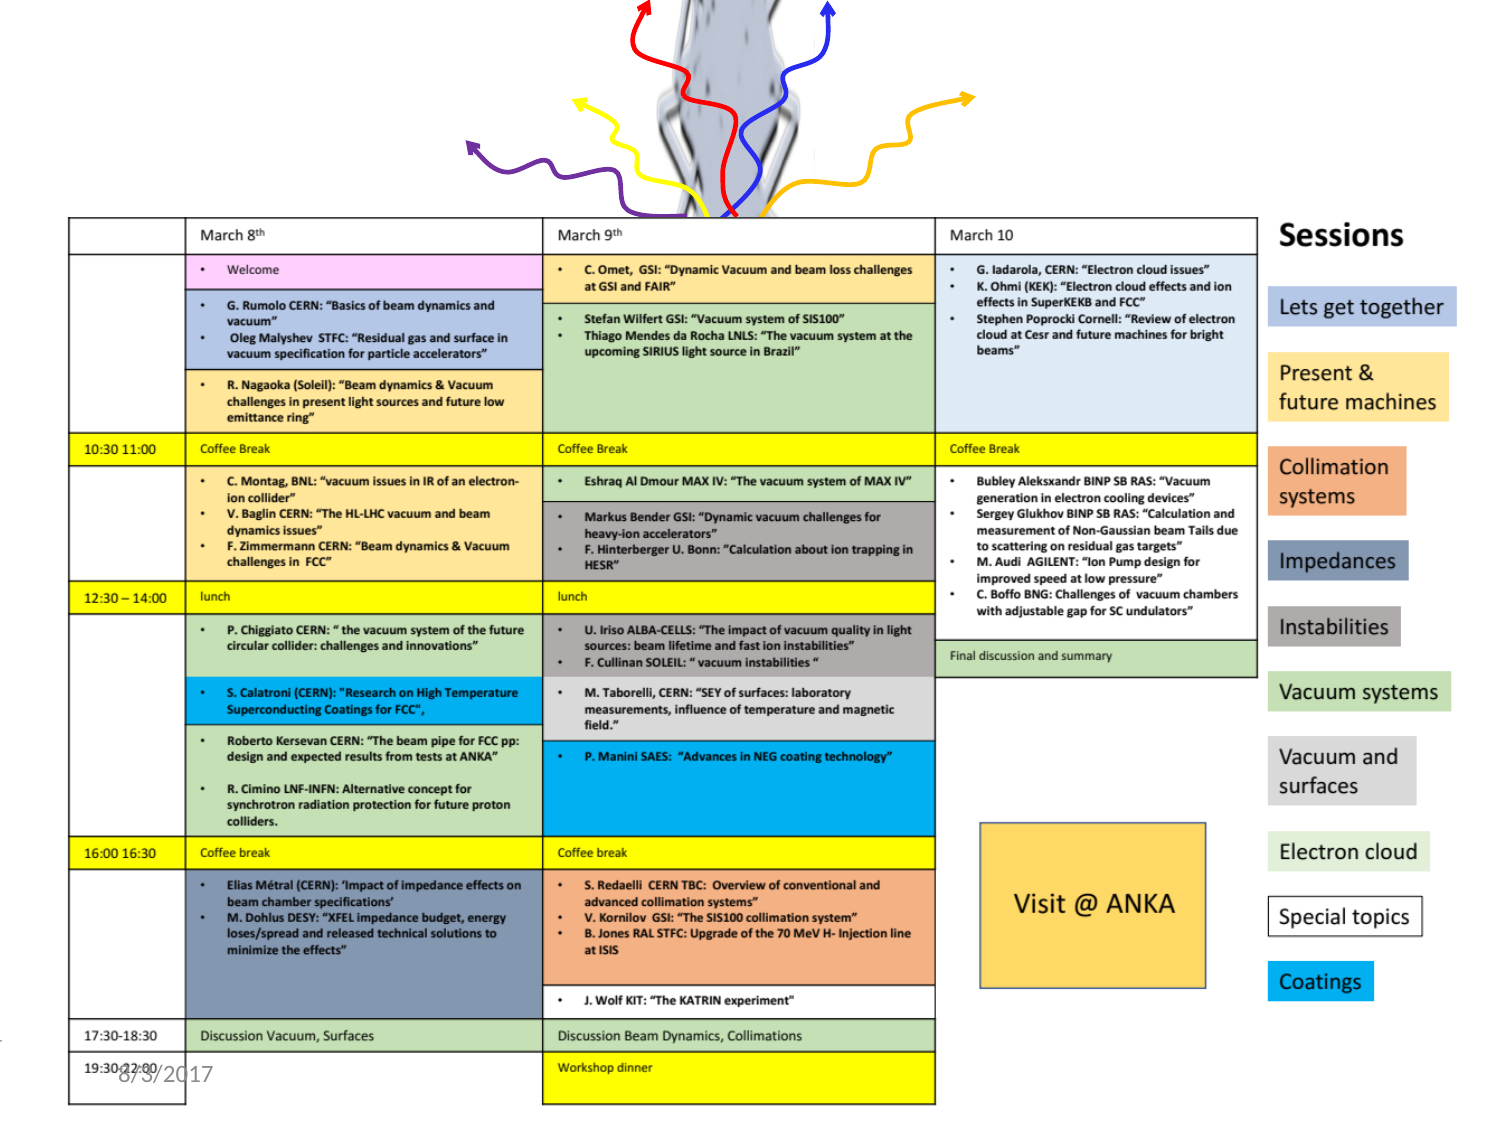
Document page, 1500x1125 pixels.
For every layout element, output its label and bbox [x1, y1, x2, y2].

text_box [482, 32, 976, 217]
picture [2, 217, 1500, 1115]
